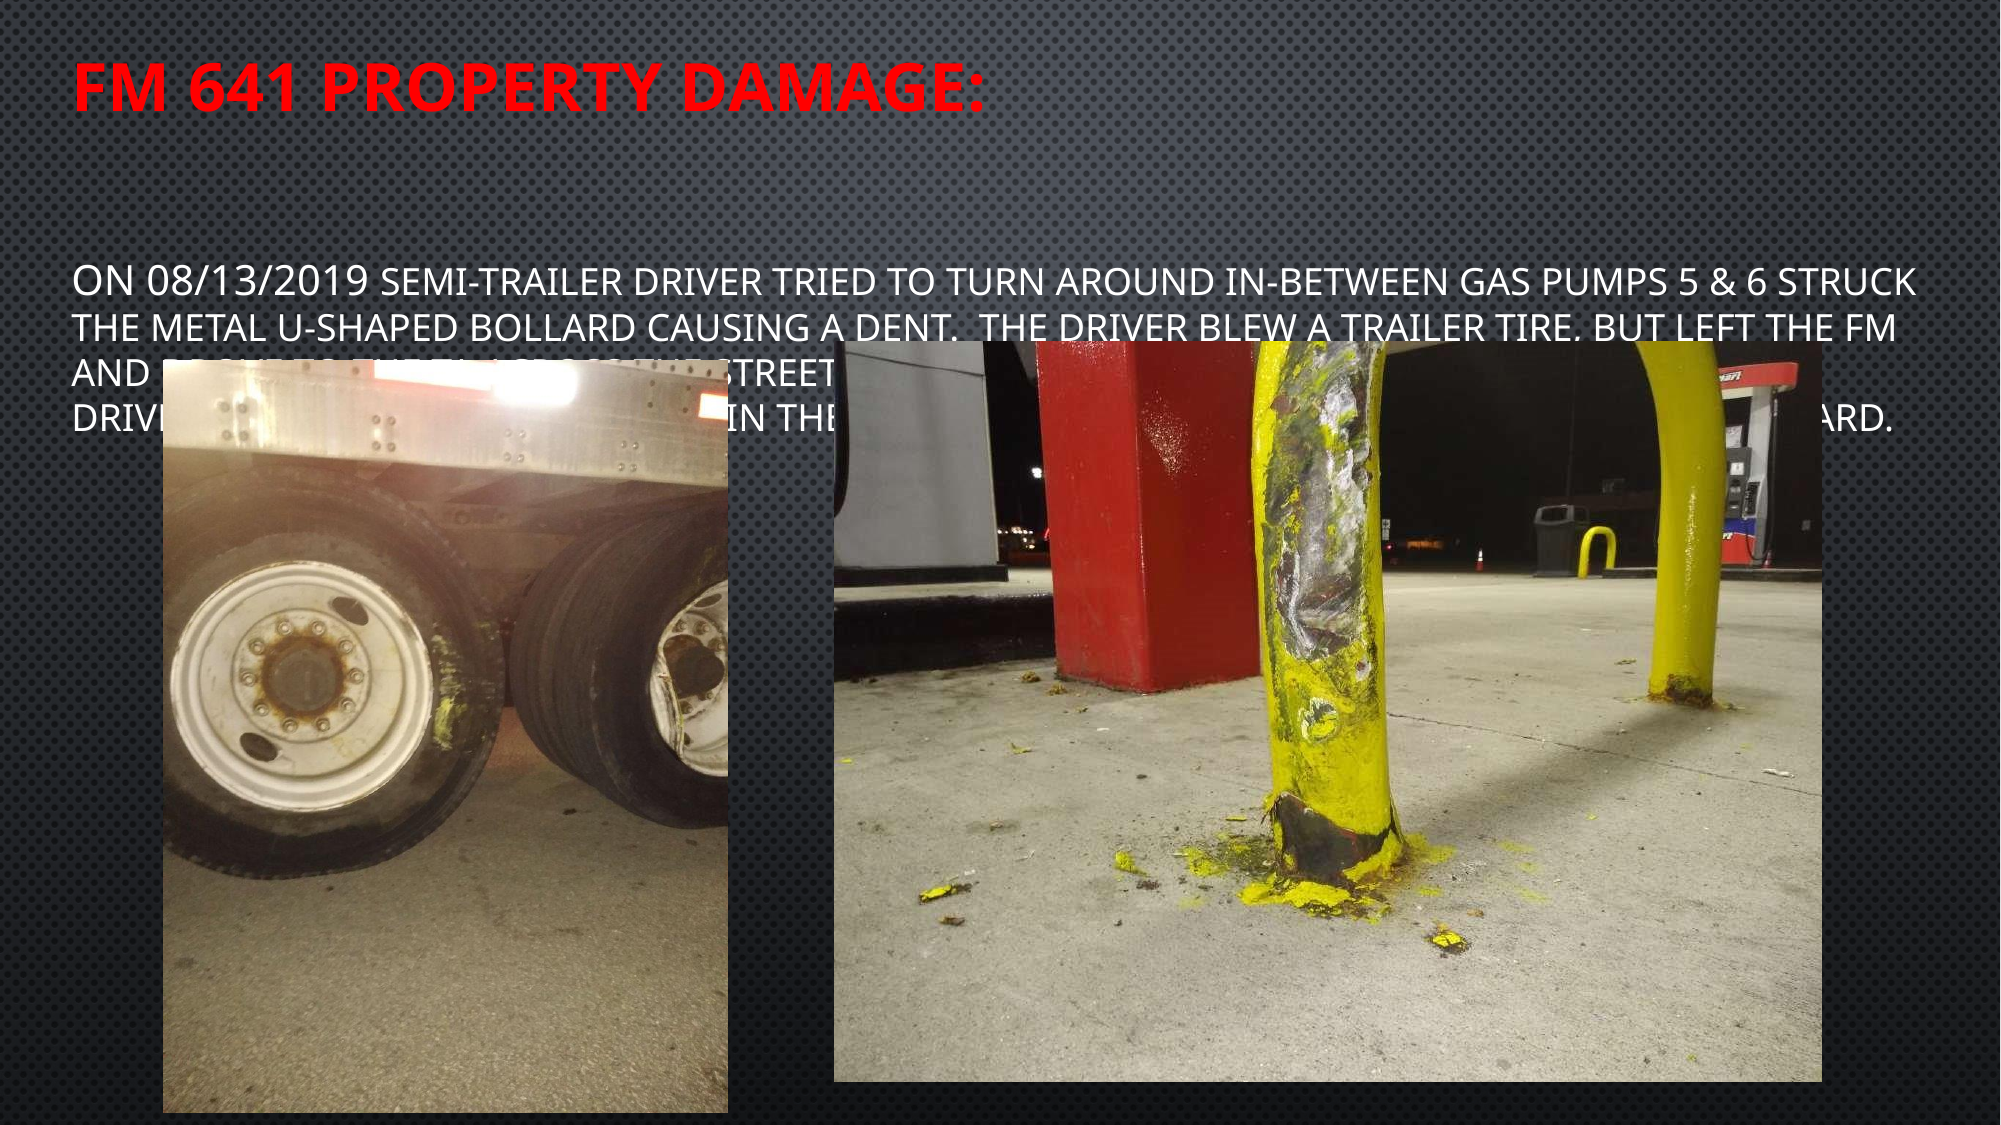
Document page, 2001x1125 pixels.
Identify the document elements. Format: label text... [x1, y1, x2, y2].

list On 08/13/2019 semi-trailer driver tried to turn around in-between gas pumps 5 & 6 struck the metal U-shaped bollard causing a dent. The driver blew a trailer tire, but left the FM and drove to the TA across the street. Two FM employees went to the TA and got the drivers information. No cracks in the concrete. Paint missing and a dent in the bollard. [56, 245, 1956, 527]
text_box FM 641 property damage: [56, 26, 1916, 212]
picture [163, 360, 728, 1113]
picture [834, 341, 1822, 1082]
